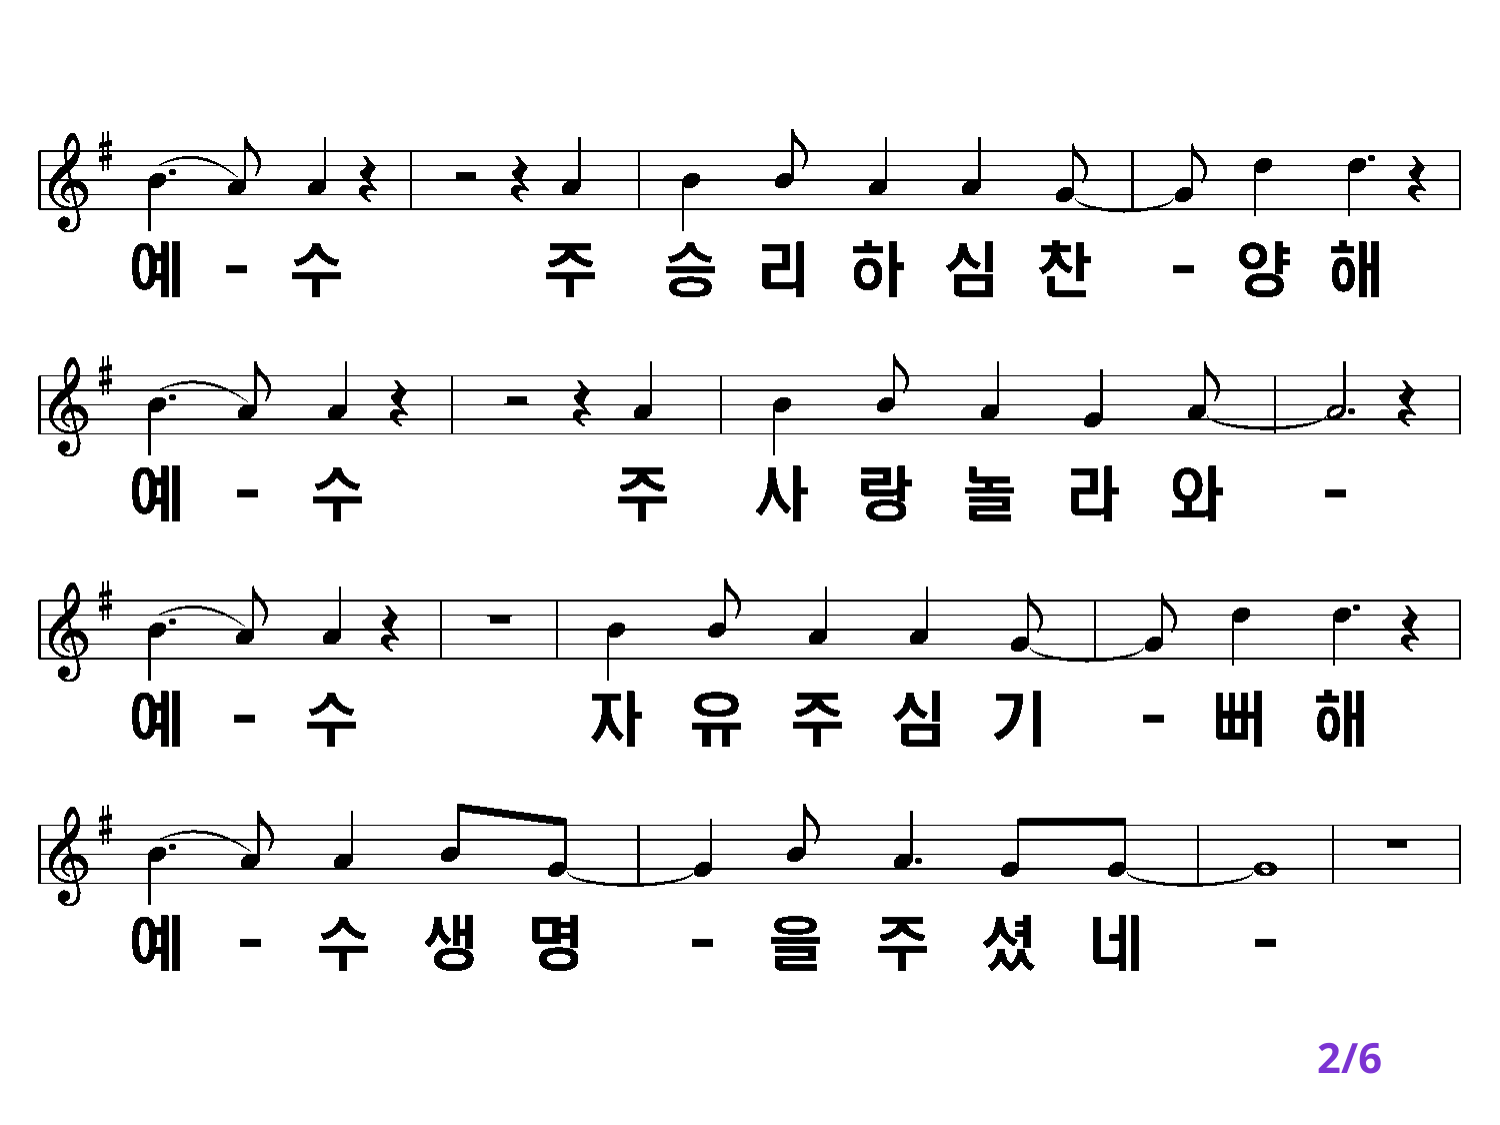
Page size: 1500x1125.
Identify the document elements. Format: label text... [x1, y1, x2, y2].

text_box 2/6 [1301, 1024, 1398, 1090]
picture [0, 109, 1500, 1016]
